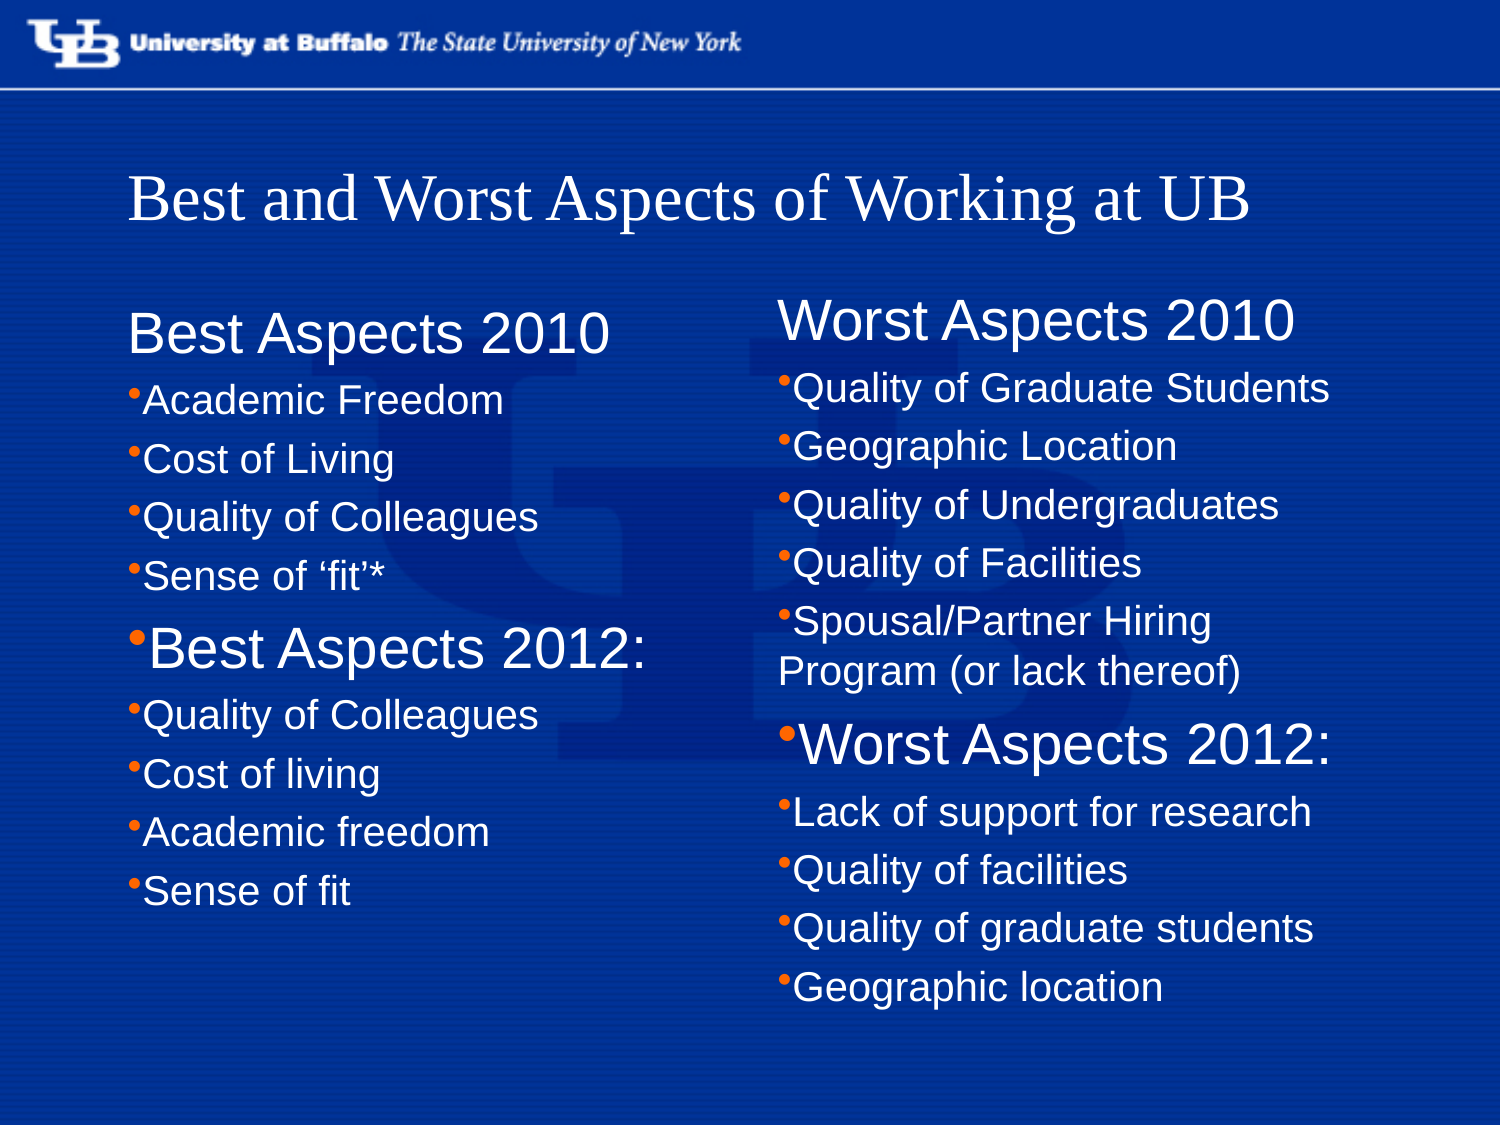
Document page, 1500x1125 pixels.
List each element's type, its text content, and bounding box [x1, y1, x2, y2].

list Best Aspects 2010 Academic Freedom Cost of Living Quality of Colleagues Sense of ‘fit’* Best Aspects 2012: Quality of Colleagues Cost of living Academic freedom Sense of fit [112, 287, 738, 1001]
list Worst Aspects 2010 Quality of Graduate Students Geographic Location Quality of Undergraduates Quality of Facilities Spousal/Partner Hiring Program (or lack thereof) Worst Aspects 2012: Lack of support for research Quality of facilities Quality of graduate students Geographic location [762, 274, 1388, 951]
title Best and Worst Aspects of Working at UB [112, 99, 1388, 288]
picture [0, 0, 1500, 1125]
